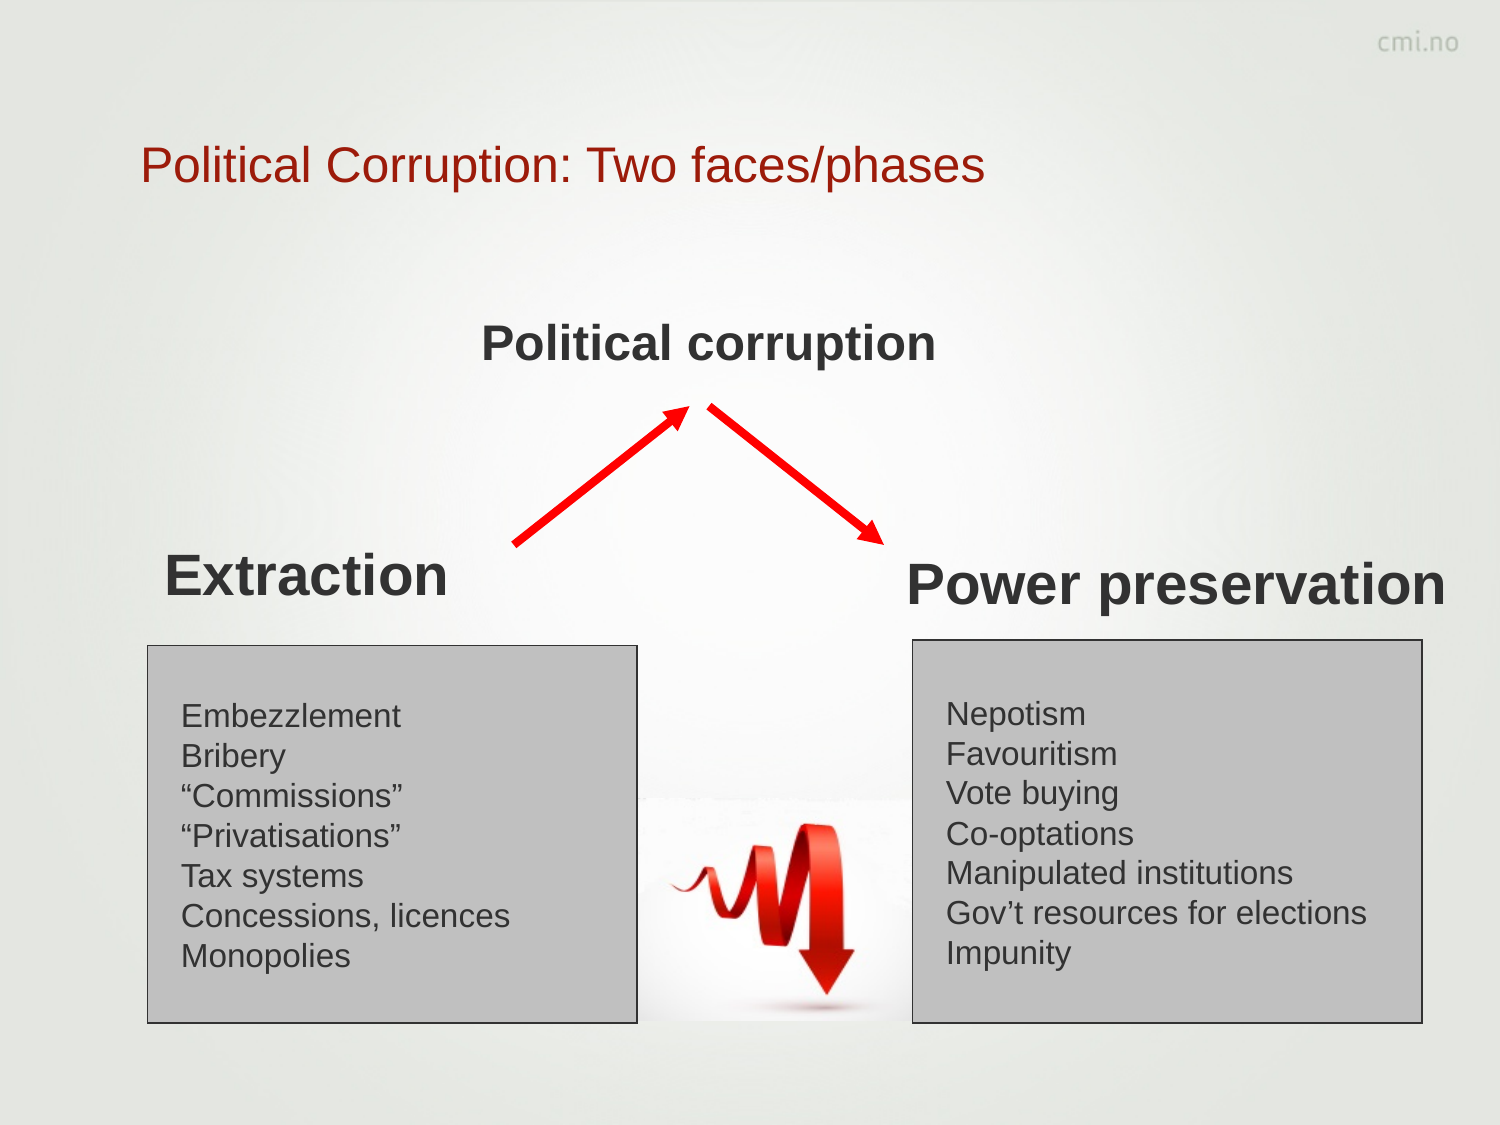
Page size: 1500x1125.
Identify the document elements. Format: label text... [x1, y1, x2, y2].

picture [0, 0, 1500, 1125]
text_box [708, 406, 884, 545]
text_box Embezzlement Bribery “Commissions” “Privatisations” Tax systems Concessions, licences Monopolies [147, 645, 637, 1024]
text_box [513, 406, 690, 545]
text_box Extraction [149, 529, 465, 615]
text_box Power preservation [891, 538, 1471, 624]
text_box Nepotism Favouritism Vote buying Co-optations Manipulated institutions Gov’t resources for elections Impunity [912, 639, 1422, 1024]
title Political Corruption: Two faces/phases [125, 112, 1325, 213]
text_box Political corruption [466, 302, 952, 378]
